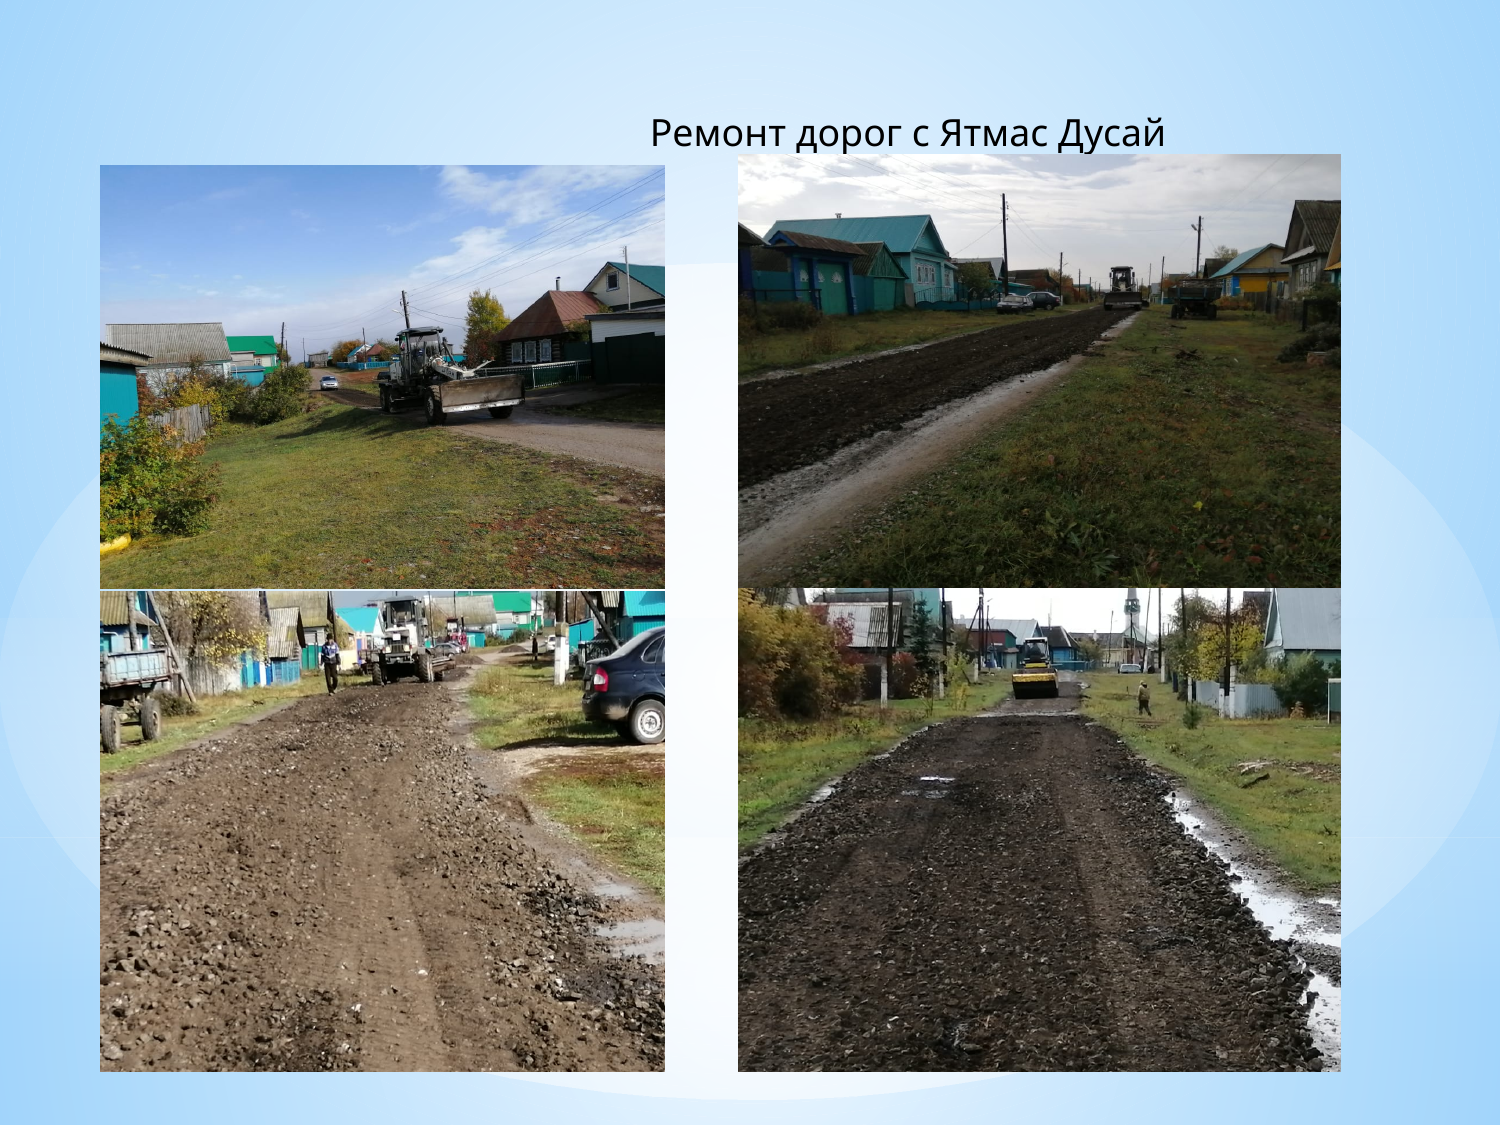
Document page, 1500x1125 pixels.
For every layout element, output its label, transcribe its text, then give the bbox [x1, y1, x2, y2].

picture [737, 154, 1341, 1072]
picture [100, 591, 666, 1072]
text_box Ремонт дорог с Ятмас Дусай [635, 101, 1182, 162]
picture [100, 165, 666, 589]
